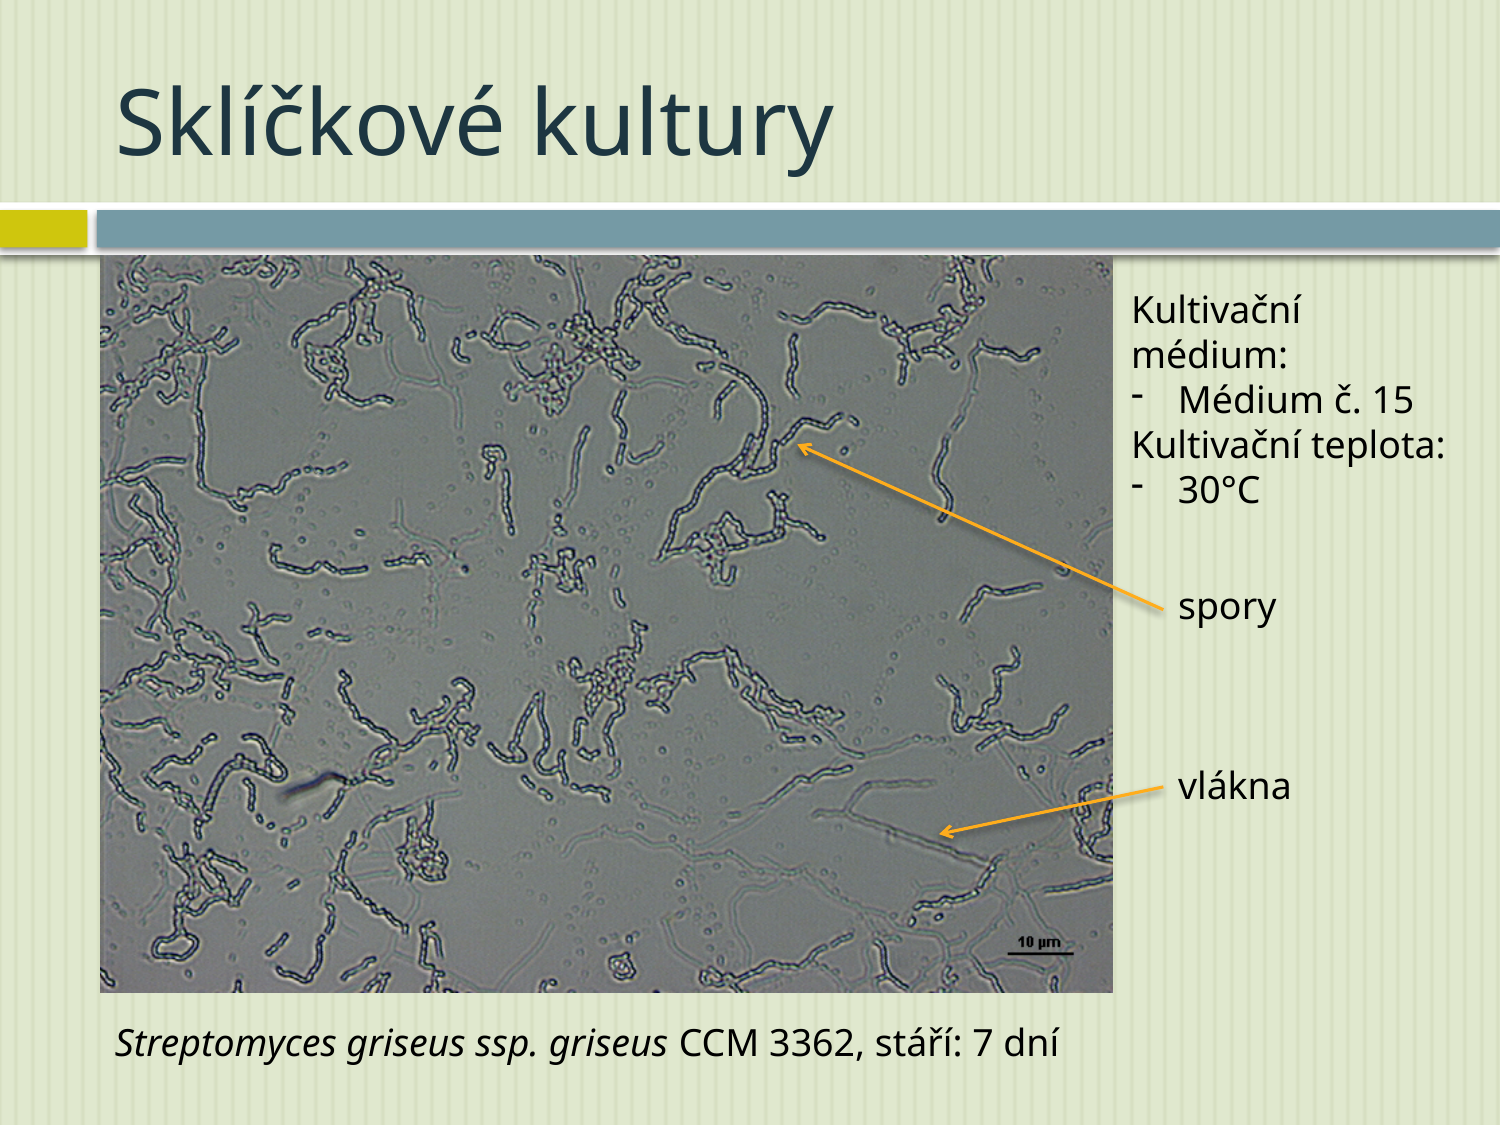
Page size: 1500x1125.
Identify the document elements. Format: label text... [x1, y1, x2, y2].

text_box spory vlákna [1163, 574, 1447, 814]
text_box Kultivační médium: Médium č. 15 Kultivační teplota: 30°C [1119, 278, 1483, 564]
title Sklíčkové kultury [100, 37, 1438, 200]
text_box Streptomyces griseus ssp. griseus CCM 3362, stáří: 7 dní [100, 1011, 1093, 1072]
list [100, 254, 1113, 994]
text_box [938, 786, 1164, 835]
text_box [796, 444, 1164, 610]
